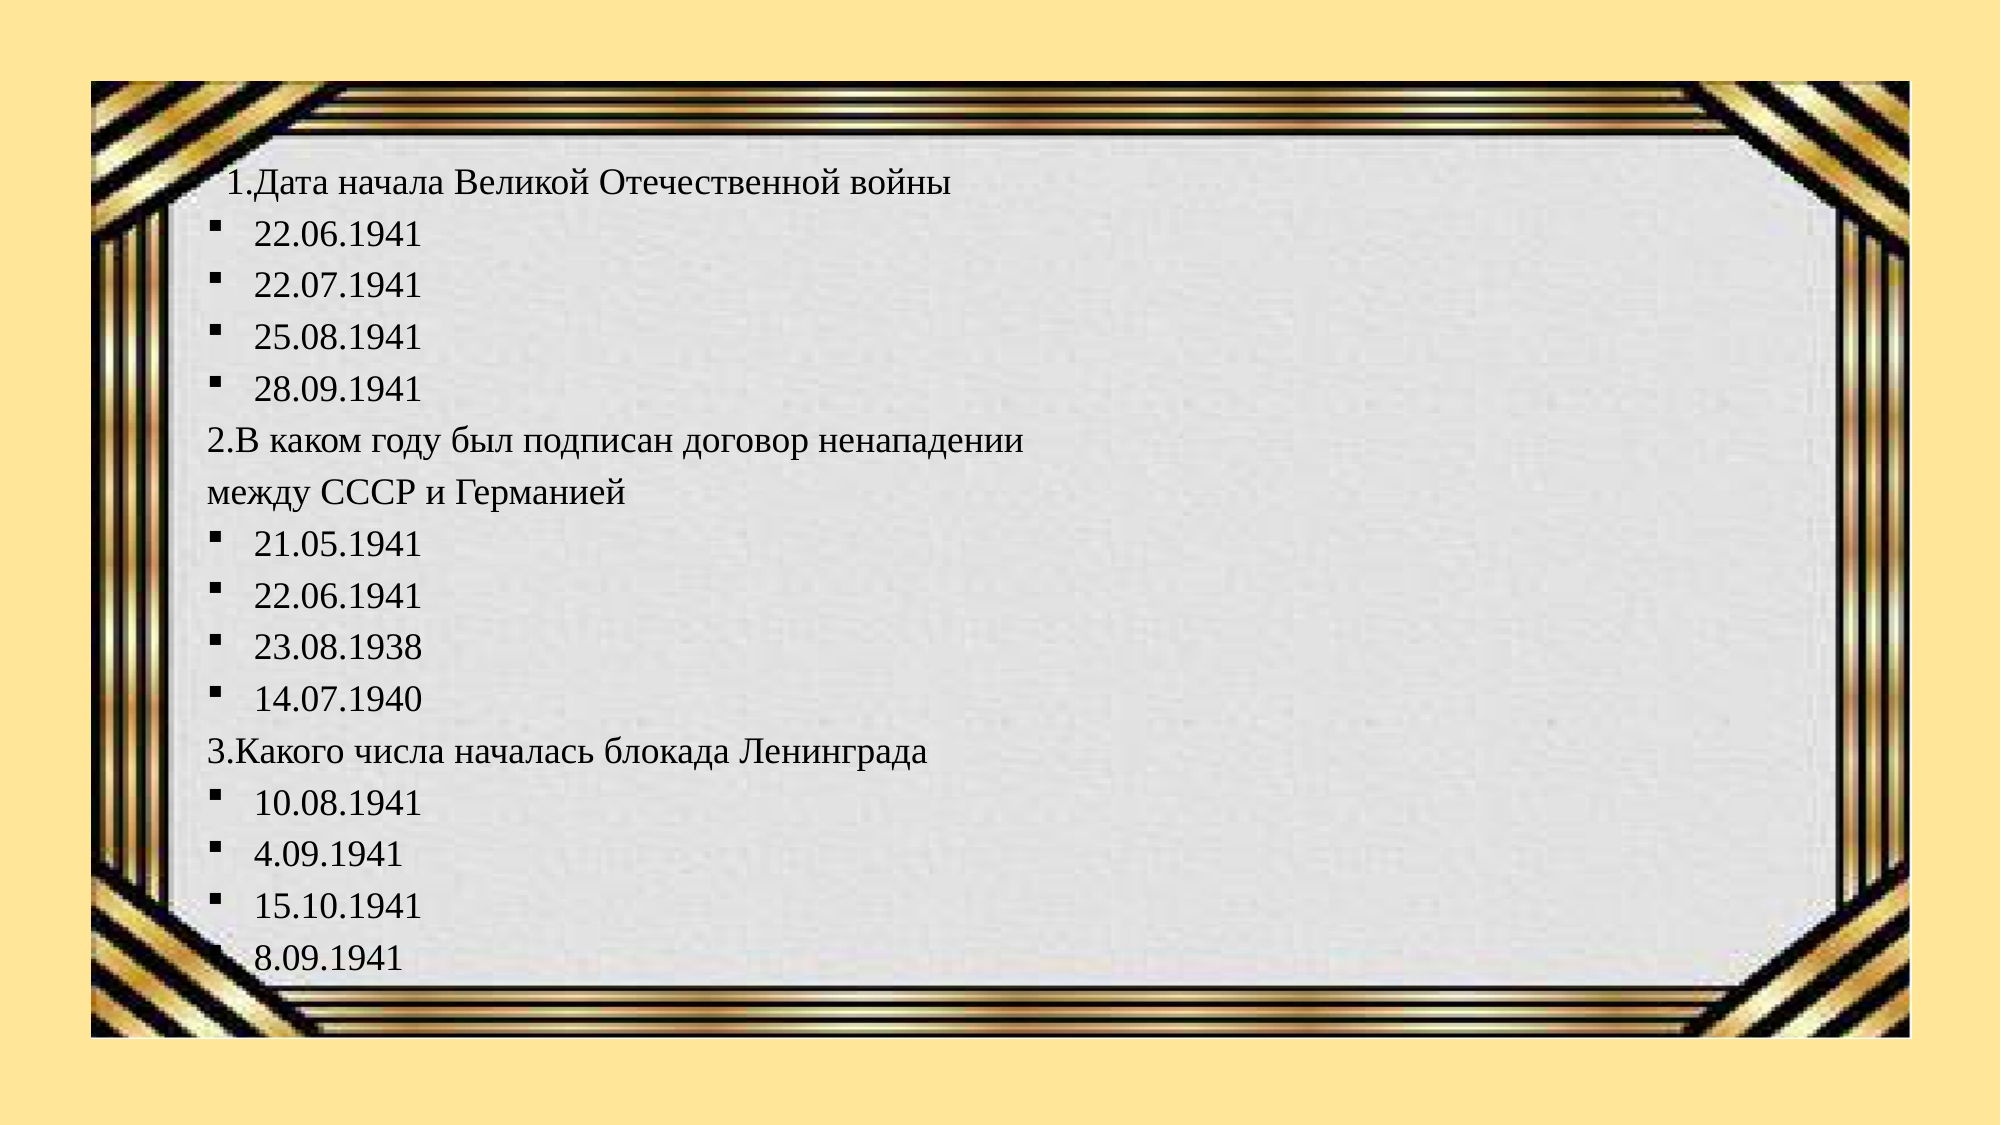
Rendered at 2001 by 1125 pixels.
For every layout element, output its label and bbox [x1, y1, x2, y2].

picture [91, 80, 1912, 1039]
